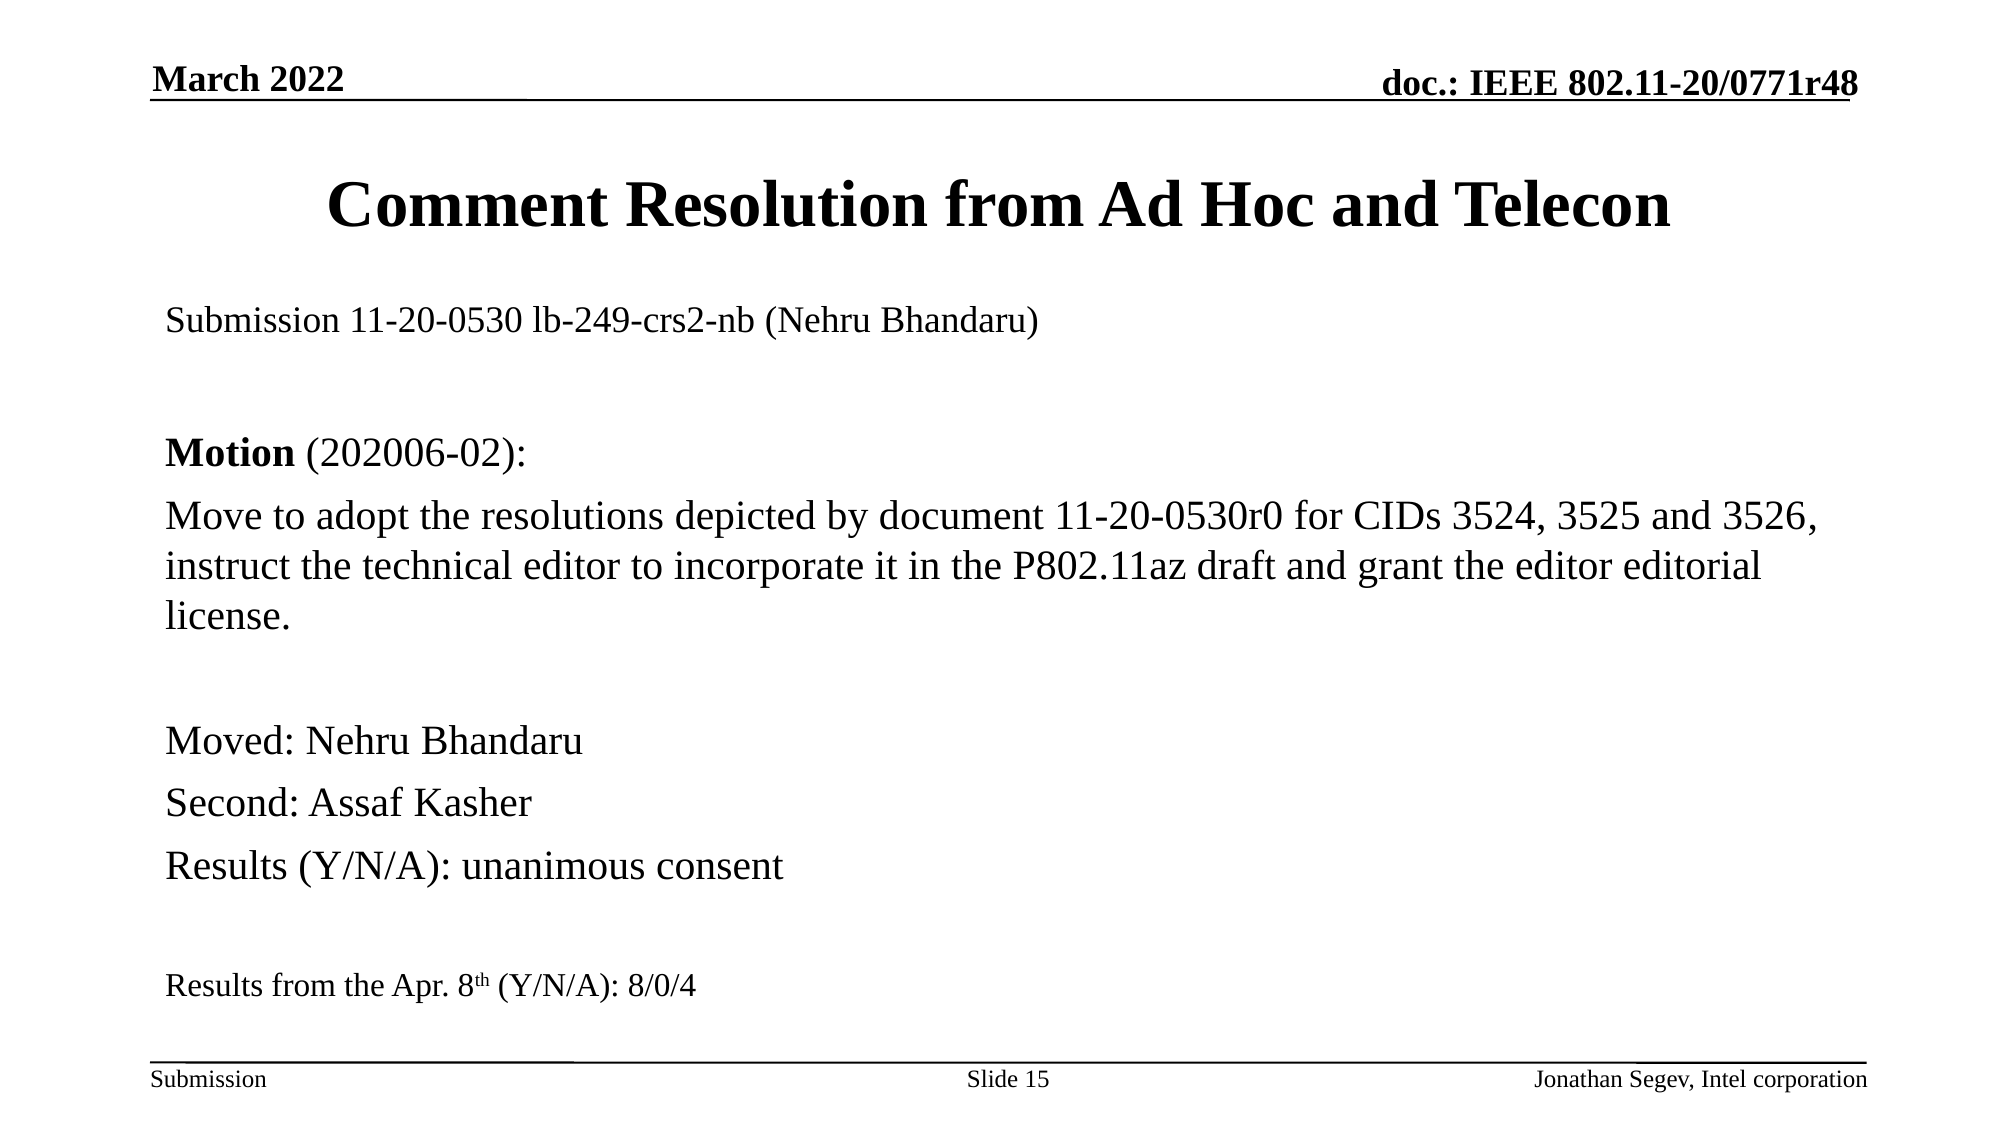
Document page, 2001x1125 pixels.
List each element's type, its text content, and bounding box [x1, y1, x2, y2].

list Submission 11-20-0530 lb-249-crs2-nb (Nehru Bhandaru) Motion (202006-02): Move to adopt the resolutions depicted by document 11-20-0530r0 for CIDs 3524, 3525 and 3526, instruct the technical editor to incorporate it in the P802.11az draft and grant the editor editorial license. Moved: Nehru Bhandaru Second: Assaf Kasher Results (Y/N/A): unanimous consent Results from the Apr. 8th (Y/N/A): 8/0/4 [149, 286, 1850, 1000]
slide_number Slide 15 [950, 1061, 1067, 1123]
title Comment Resolution from Ad Hoc and Telecon [149, 112, 1850, 286]
footer Jonathan Segev, Intel corporation [1171, 1061, 1869, 1093]
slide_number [152, 54, 563, 100]
